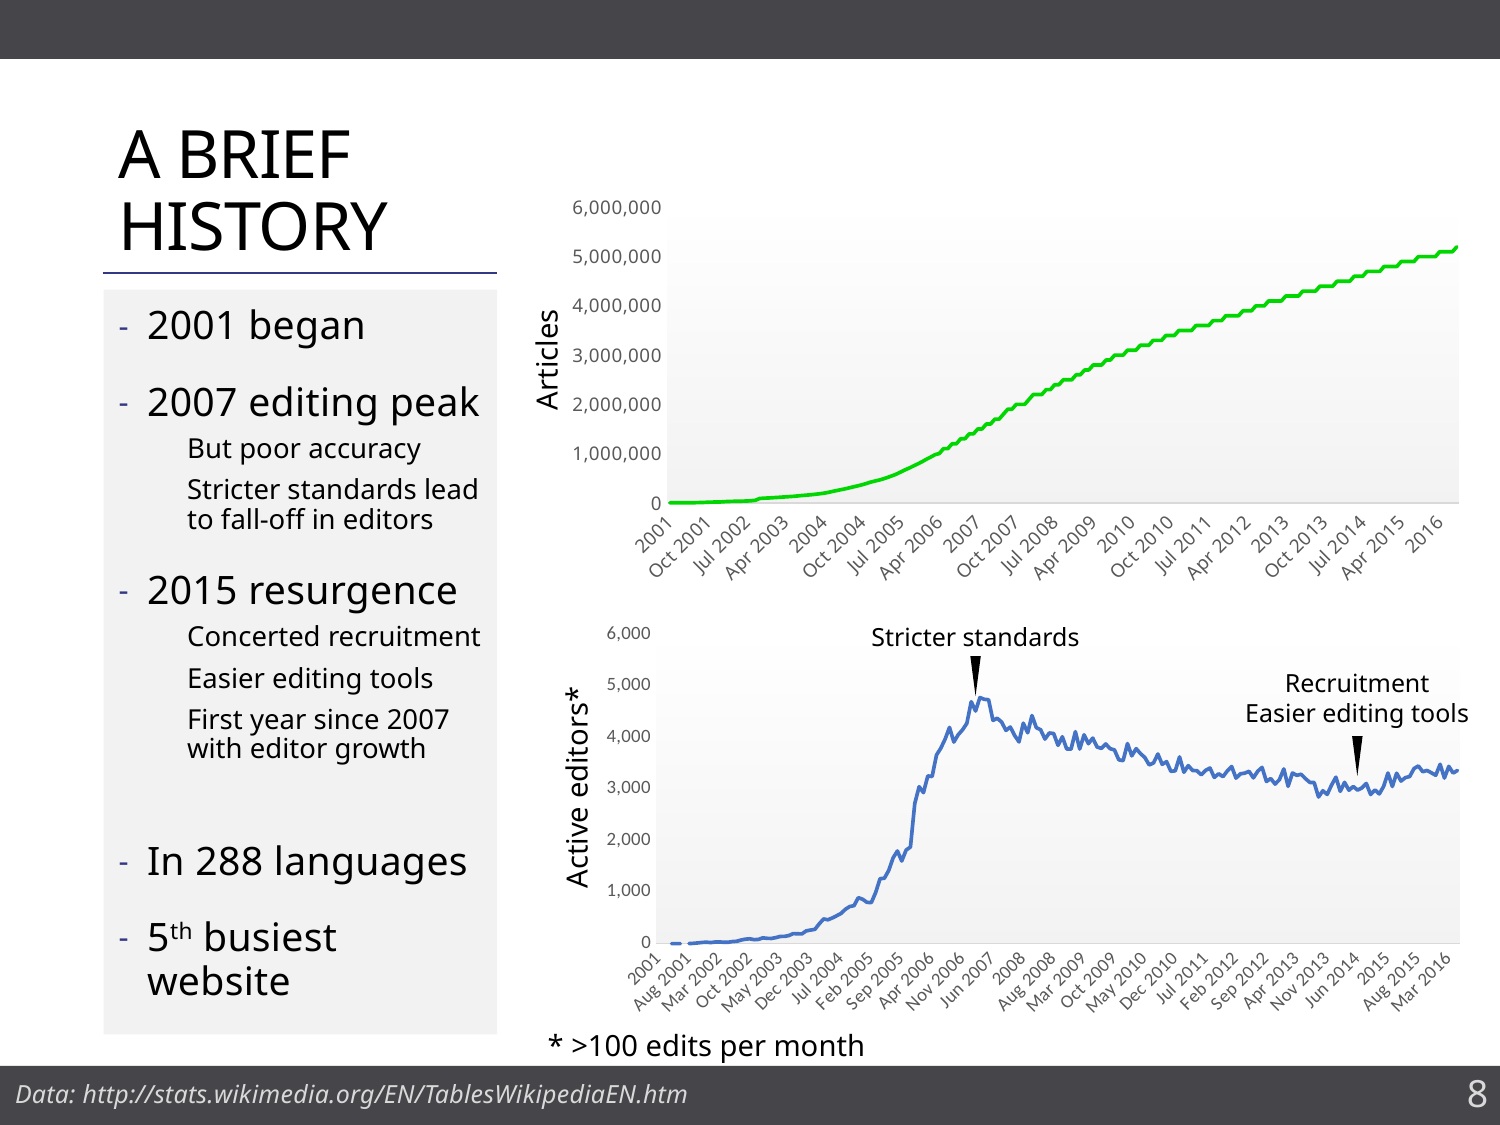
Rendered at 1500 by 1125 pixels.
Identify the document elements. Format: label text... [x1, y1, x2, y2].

list Data: http://stats.wikimedia.org/EN/TablesWikipediaEN.htm [0, 1065, 1414, 1125]
chart [553, 185, 1478, 595]
text_box Articles [521, 294, 546, 425]
chart [588, 616, 1478, 1027]
text_box * >100 edits per month [532, 1019, 880, 1070]
list 2001 began 2007 editing peak But poor accuracy Stricter standards lead to fall-off in editors 2015 resurgence Concerted recruitment Easier editing tools First year since 2007 with editor growth In 288 languages 5th busiest website [103, 289, 498, 1035]
slide_number 8 [1430, 1065, 1496, 1125]
text_box Active editors* [551, 671, 581, 904]
title A brief history [103, 75, 498, 273]
